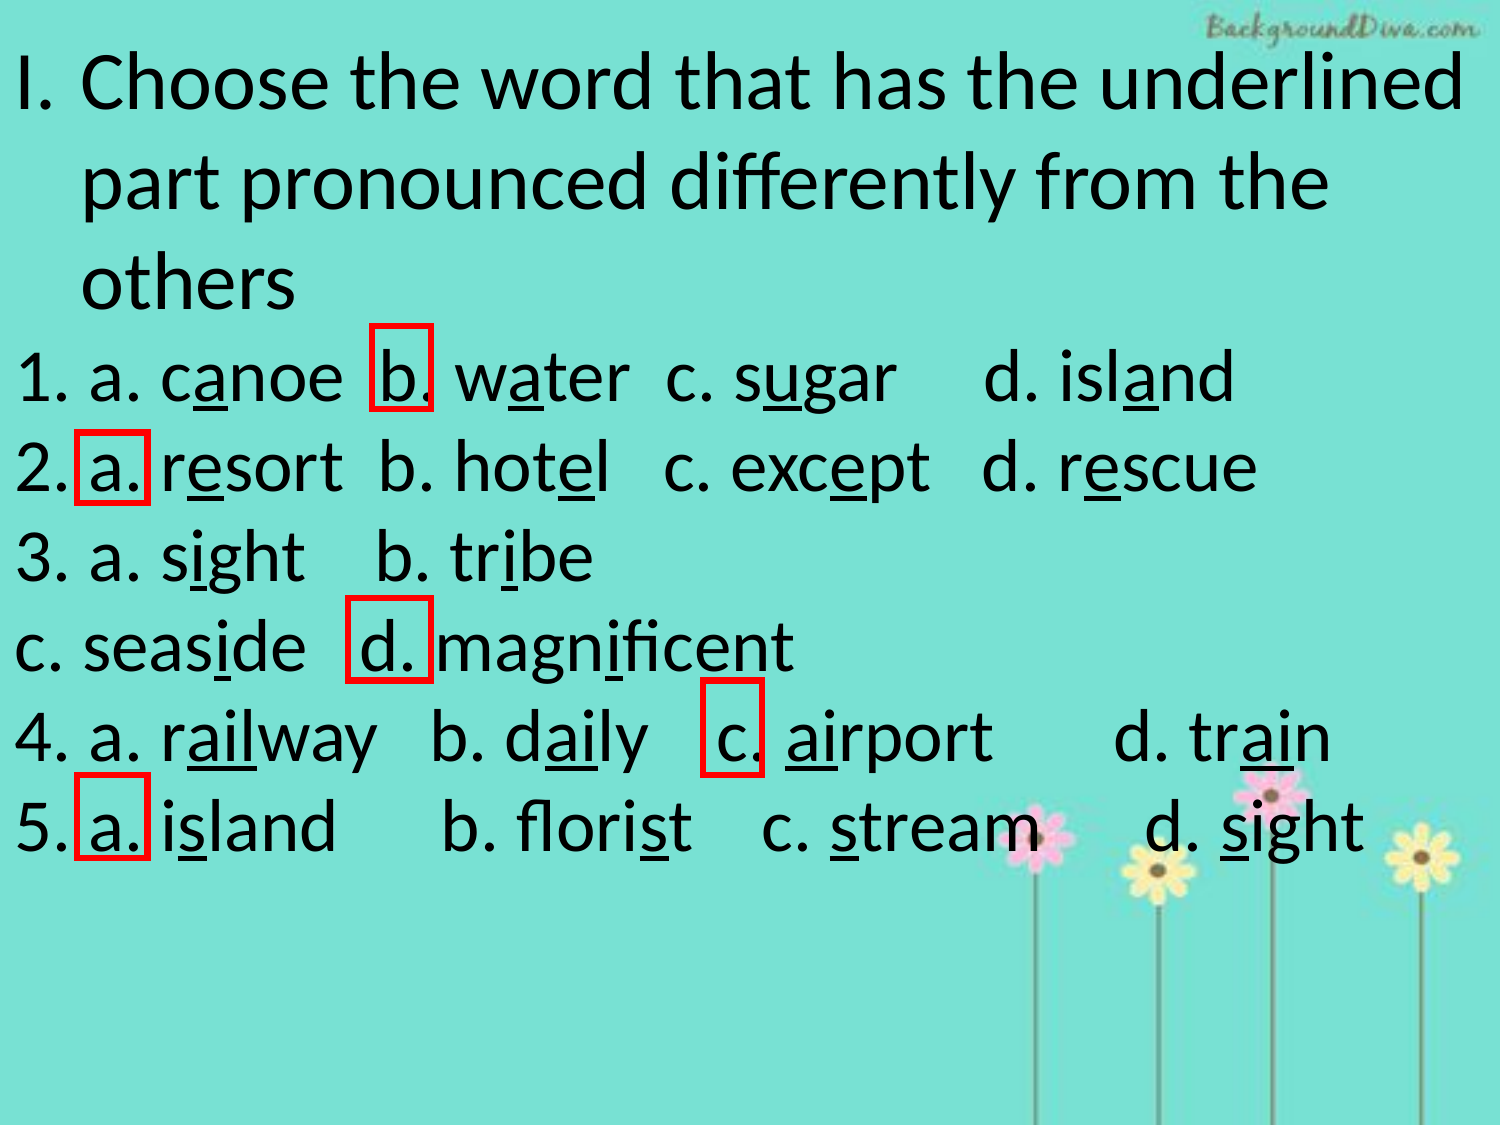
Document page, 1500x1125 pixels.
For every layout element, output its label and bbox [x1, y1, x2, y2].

list [0, 0, 1500, 1125]
